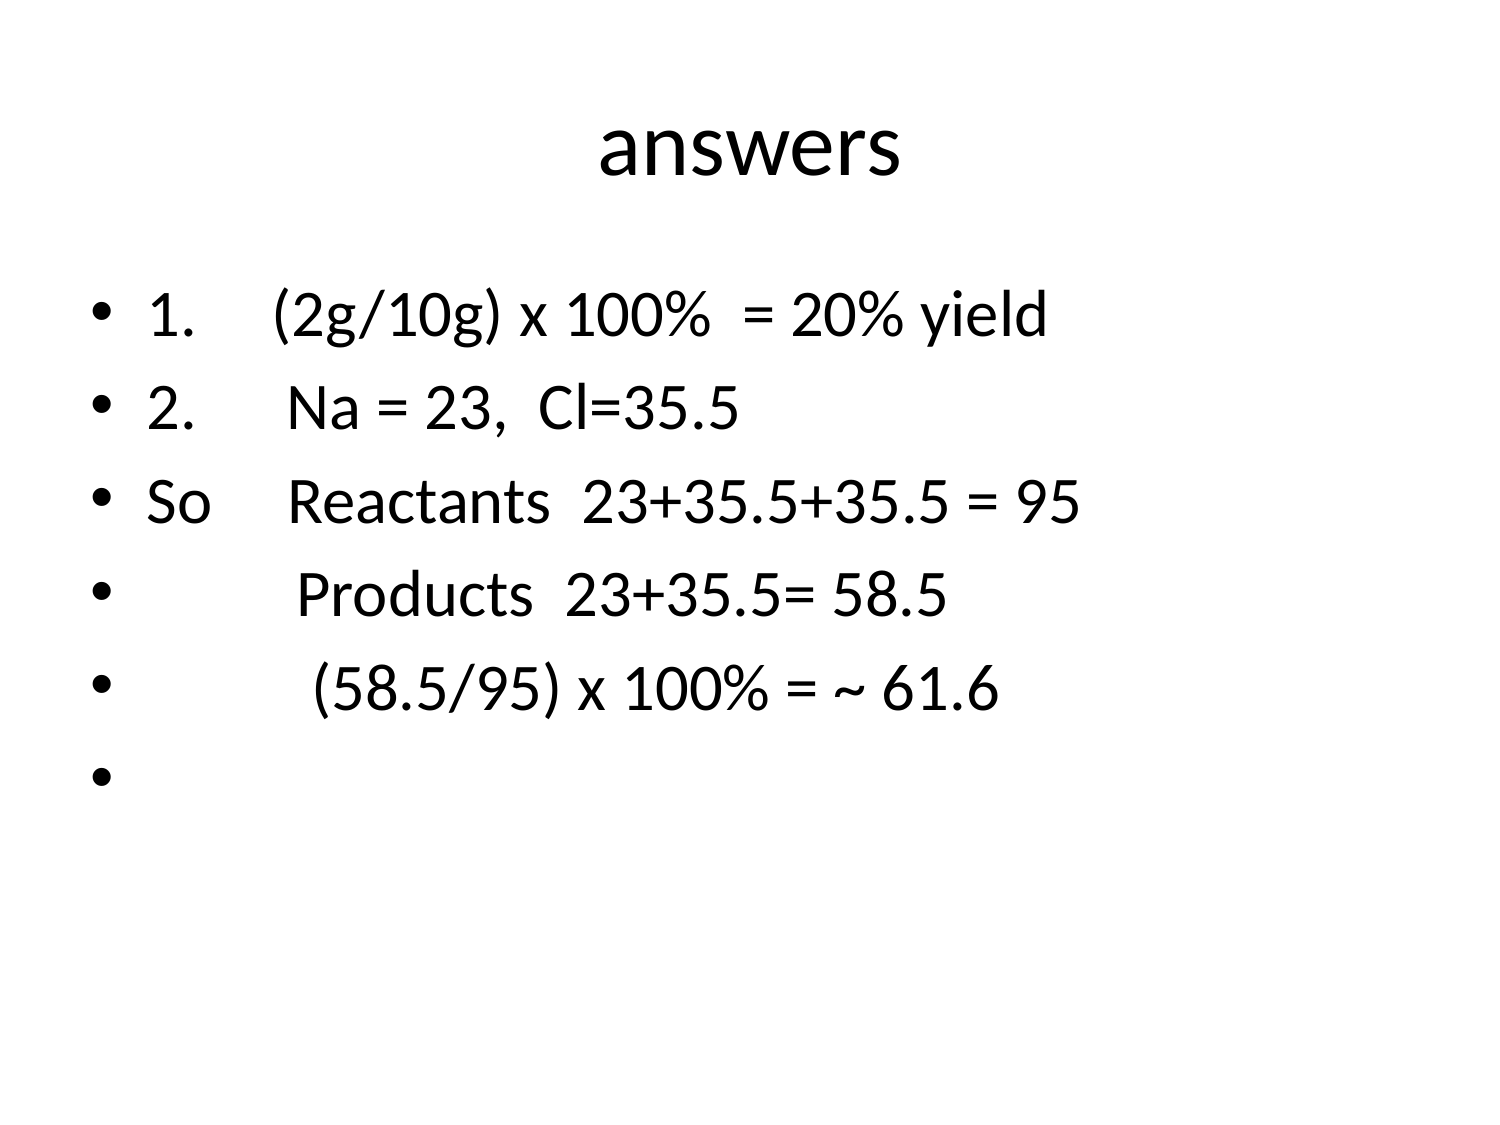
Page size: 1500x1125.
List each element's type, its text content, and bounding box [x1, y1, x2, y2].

title answers [75, 45, 1425, 233]
list 1. (2g/10g) x 100% = 20% yield 2. Na = 23, Cl=35.5 So Reactants 23+35.5+35.5 = 95 Products 23+35.5= 58.5 (58.5/95) x 100% = ~ 61.6 [75, 262, 1425, 1005]
